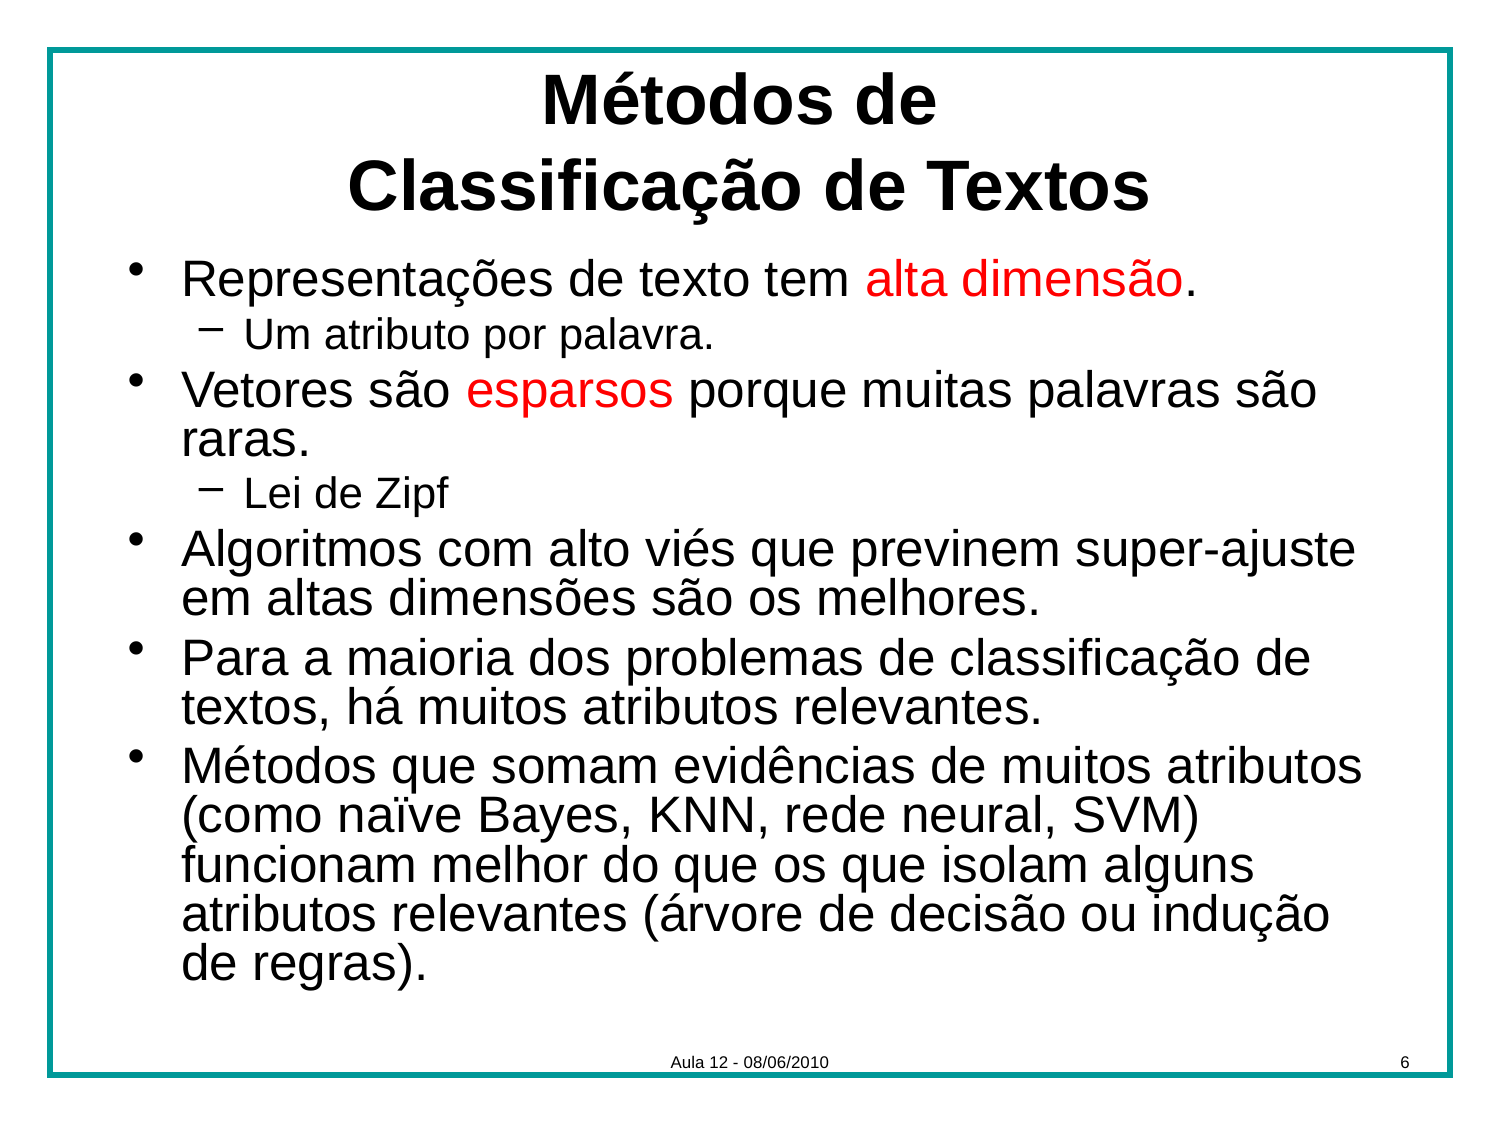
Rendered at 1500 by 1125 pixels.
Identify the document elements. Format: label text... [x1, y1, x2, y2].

footer Aula 12 - 08/06/2010 [512, 1024, 988, 1103]
slide_number 6 [1074, 1024, 1426, 1103]
title Métodos de Classificação de Textos [74, 44, 1426, 233]
list Representações de texto tem alta dimensão. Um atributo por palavra. Vetores são esparsos porque muitas palavras são raras. Lei de Zipf Algoritmos com alto viés que previnem super-ajuste em altas dimensões são os melhores. Para a maioria dos problemas de classificação de textos, há muitos atributos relevantes. Métodos que somam evidências de muitos atributos (como naïve Bayes, KNN, rede neural, SVM) funcionam melhor do que os que isolam alguns atributos relevantes (árvore de decisão ou indução de regras). [112, 249, 1388, 1013]
